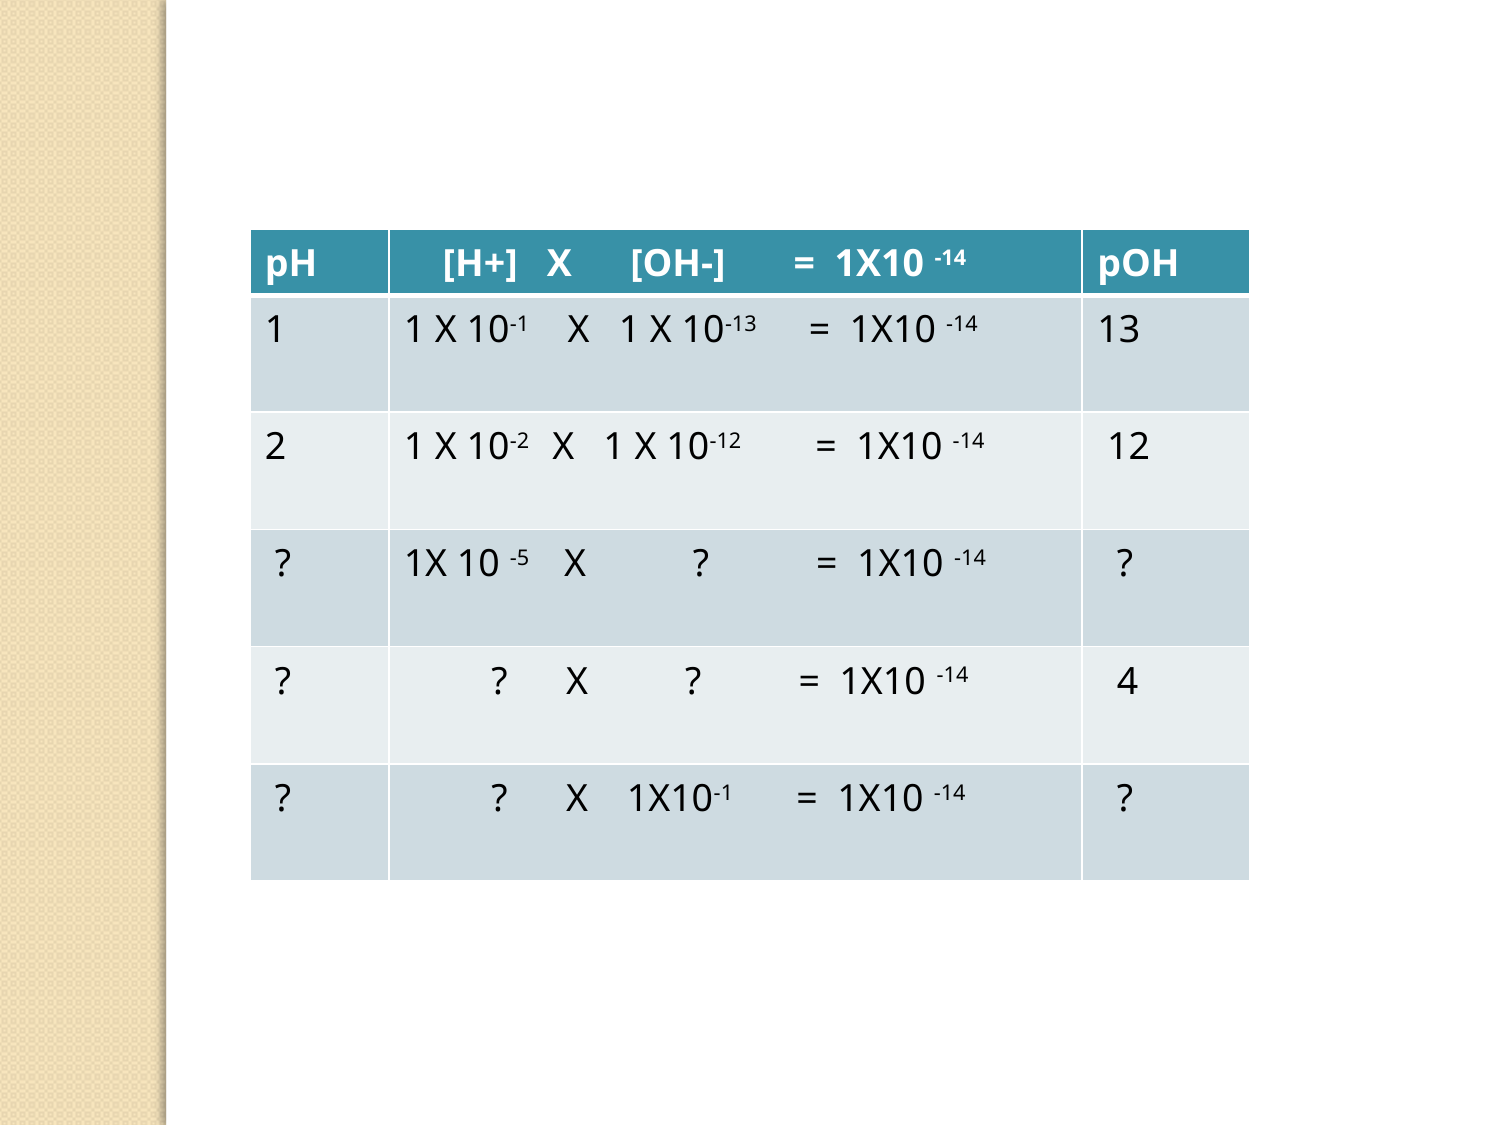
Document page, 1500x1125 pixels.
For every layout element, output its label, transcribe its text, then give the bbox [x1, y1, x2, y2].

table_cell ? [1083, 530, 1249, 646]
table_cell 1 X 10-2 X 1 X 10-12 = 1X10 -14 [390, 413, 1081, 529]
table_cell 1 X 10-1 X 1 X 10-13 = 1X10 -14 [390, 298, 1081, 411]
table_cell 4 [1083, 647, 1249, 763]
table_cell ? X 1X10-1 = 1X10 -14 [390, 765, 1081, 880]
table_header pH [251, 230, 388, 293]
table_header [H+] X [OH-] = 1X10 -14 [390, 230, 1081, 293]
table_cell 2 [251, 413, 388, 529]
table_header pOH [1083, 230, 1249, 293]
table_cell ? [1083, 765, 1249, 880]
table_cell 1 [251, 298, 388, 411]
table_cell ? [251, 530, 388, 646]
table_cell 12 [1083, 413, 1249, 529]
table_cell ? [251, 765, 388, 880]
table_cell 1X 10 -5 X ? = 1X10 -14 [390, 530, 1081, 646]
table_cell 13 [1083, 298, 1249, 411]
table_cell ? X ? = 1X10 -14 [390, 647, 1081, 763]
table_cell ? [251, 647, 388, 763]
